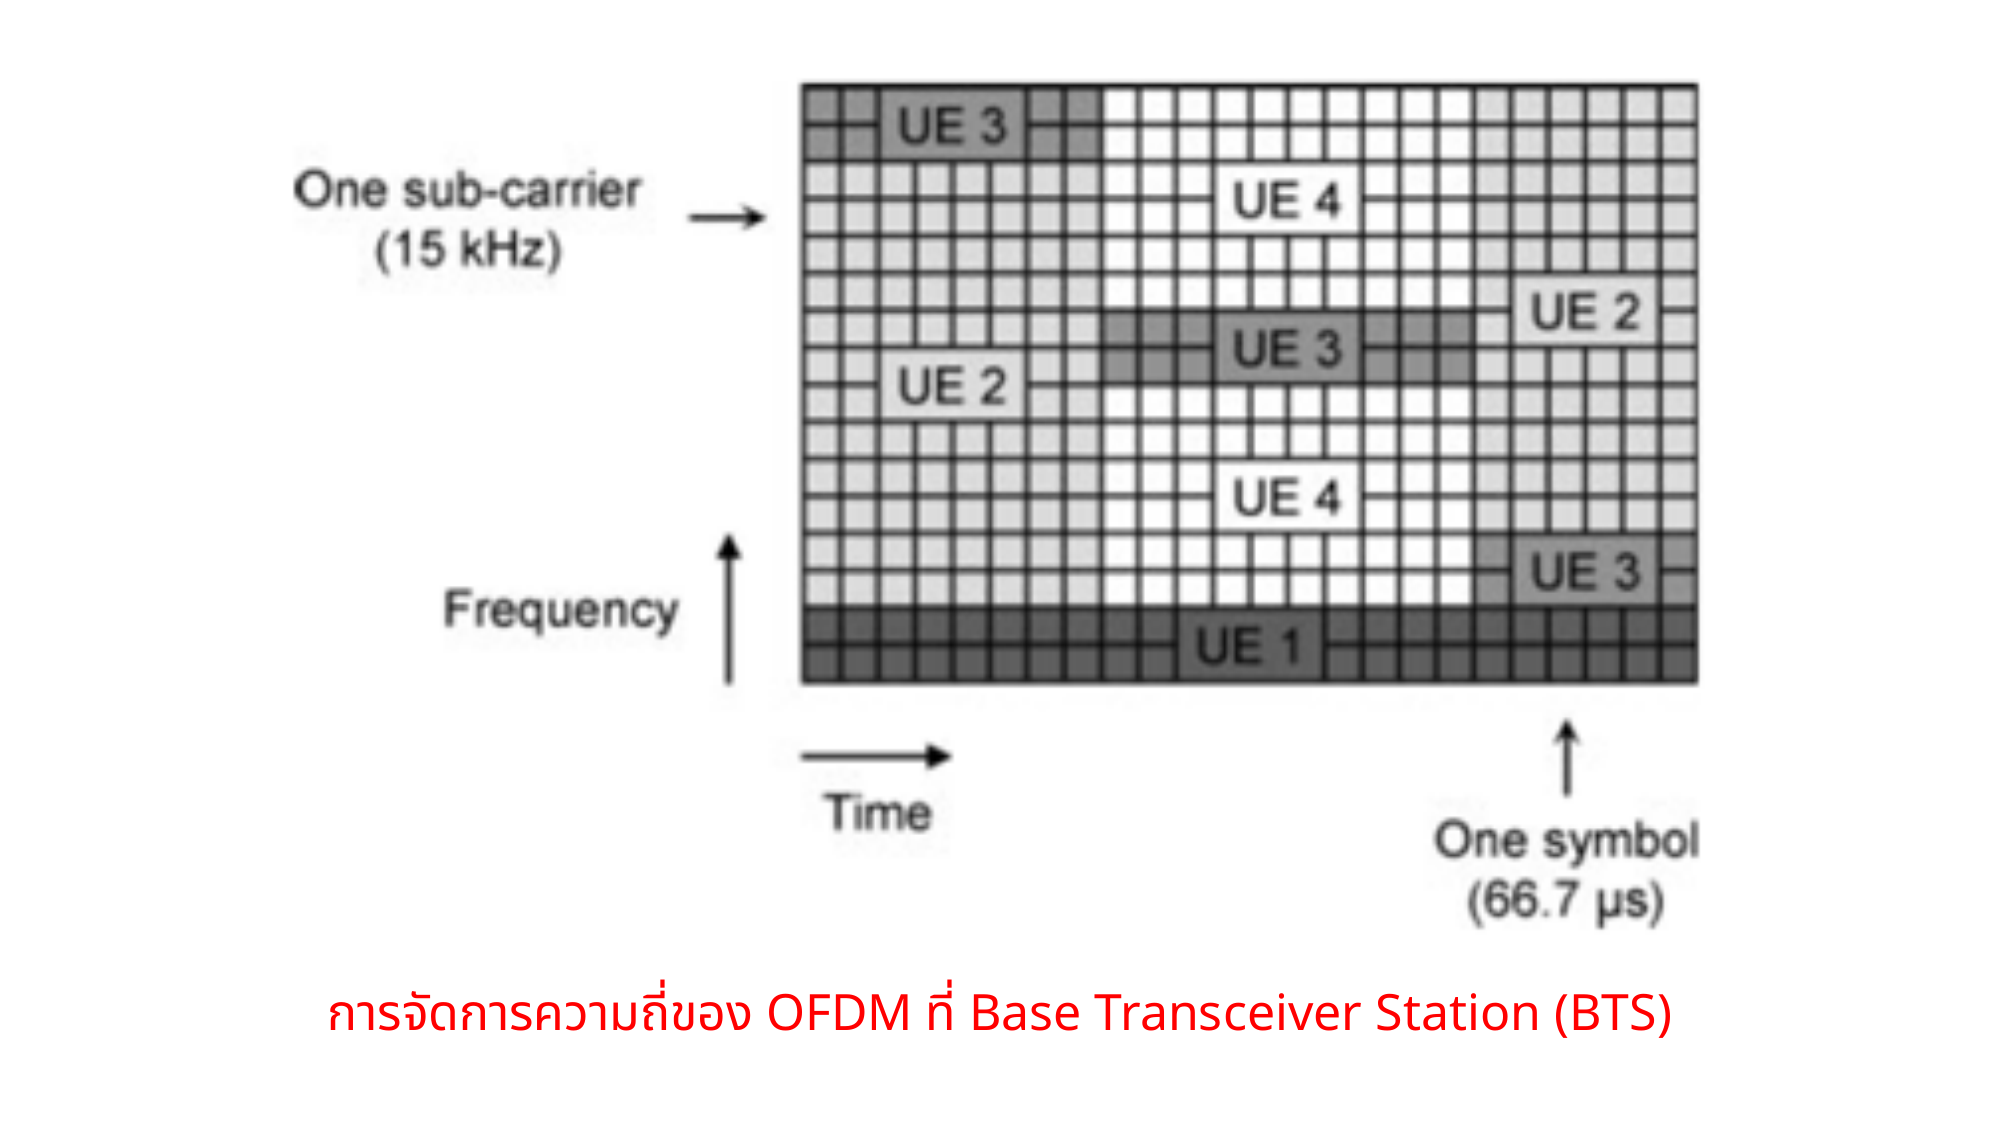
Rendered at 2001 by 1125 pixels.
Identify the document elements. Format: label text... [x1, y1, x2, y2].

text_box การจัดการความถี่ของ OFDM ที่ Base Transceiver Station (BTS) [268, 973, 1732, 1048]
picture [268, 65, 1732, 966]
